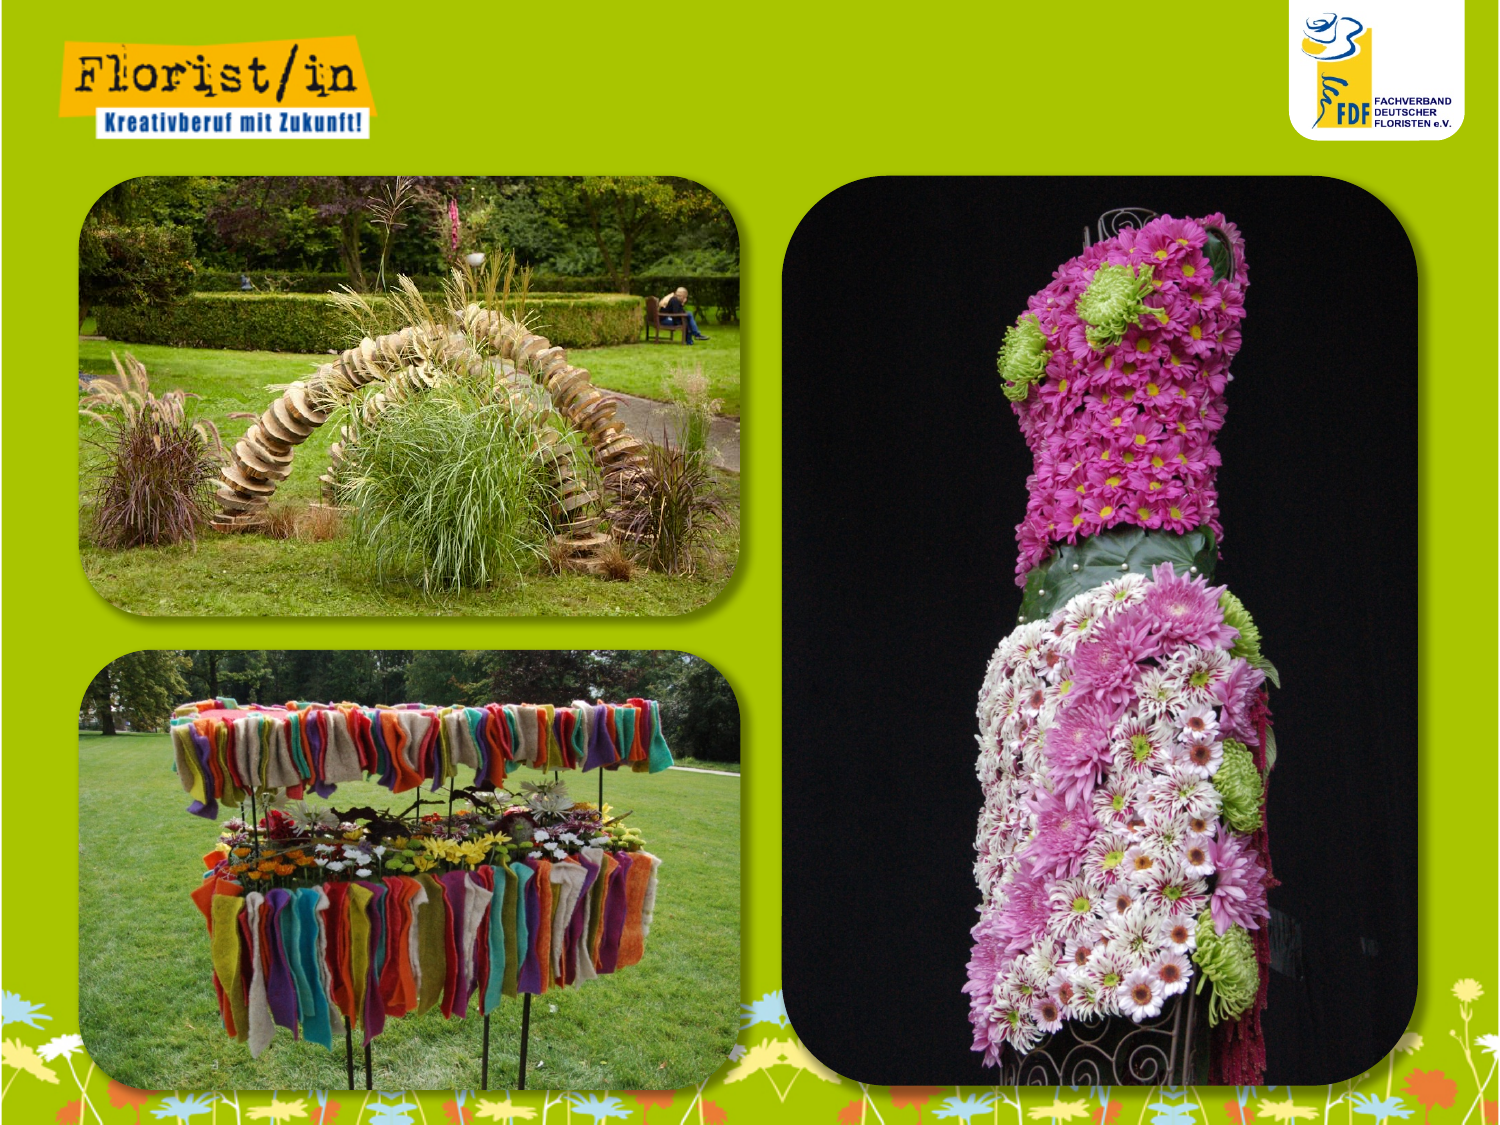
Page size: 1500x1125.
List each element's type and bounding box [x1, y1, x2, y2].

picture [1, 0, 1499, 1125]
list [78, 175, 740, 617]
picture [1300, 11, 1454, 129]
